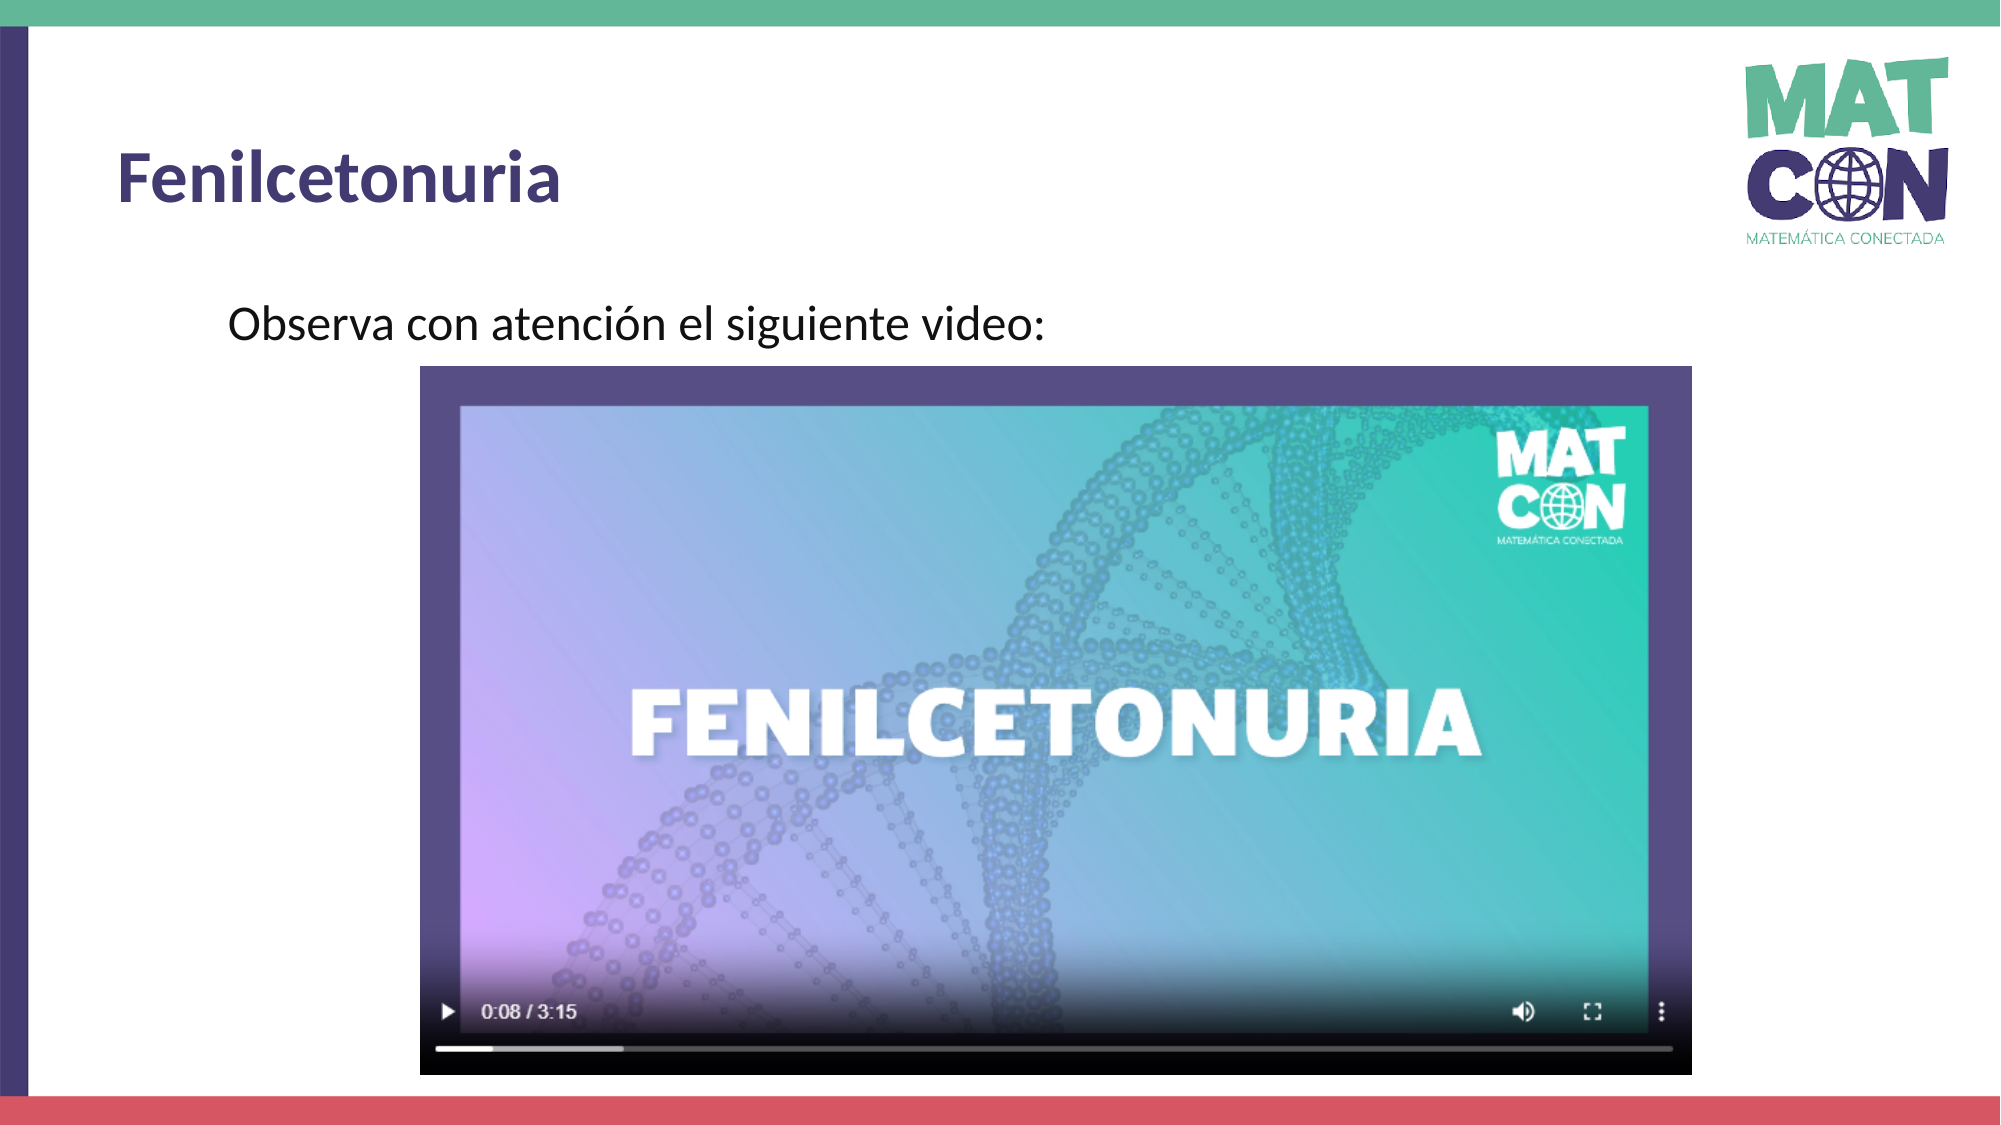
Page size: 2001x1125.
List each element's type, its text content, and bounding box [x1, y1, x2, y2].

text_box Observa con atención el siguiente video: [137, 275, 1175, 366]
text_box Fenilcetonuria [102, 112, 1898, 233]
picture [0, 0, 2000, 1125]
